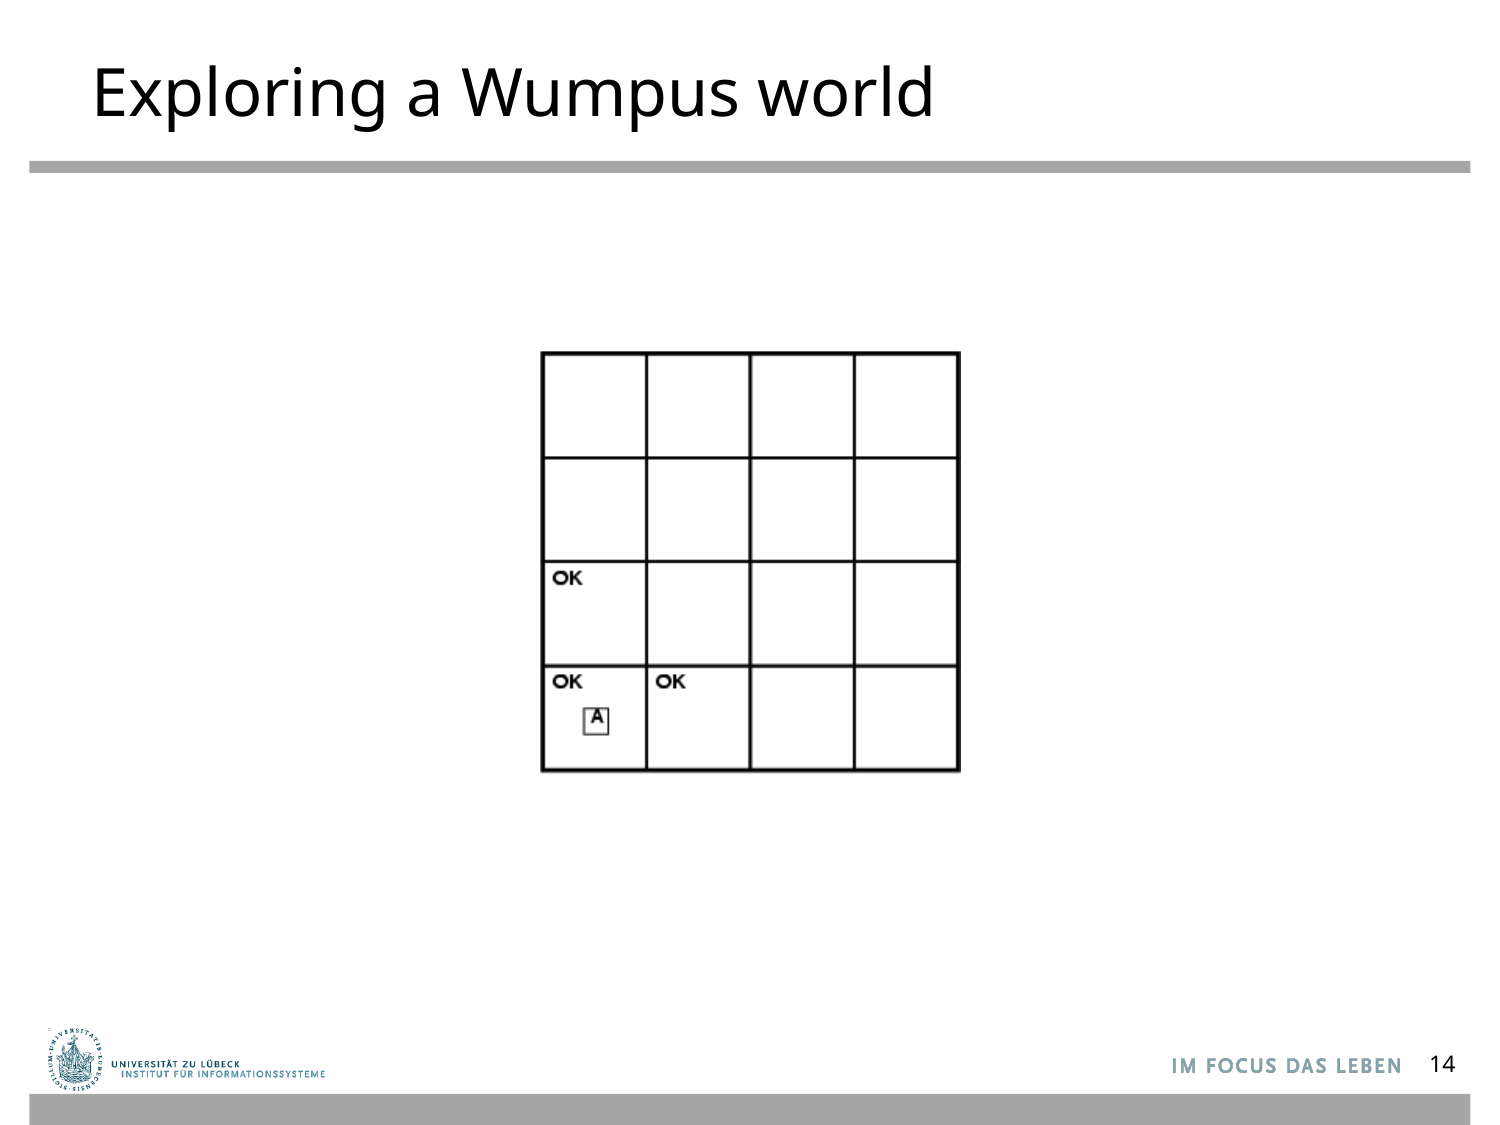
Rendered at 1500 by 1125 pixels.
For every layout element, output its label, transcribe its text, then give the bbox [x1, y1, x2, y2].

picture [1173, 1058, 1305, 1073]
slide_number 14 [1305, 1050, 1471, 1083]
title Exploring a Wumpus world [76, 42, 1427, 126]
picture [538, 350, 962, 775]
